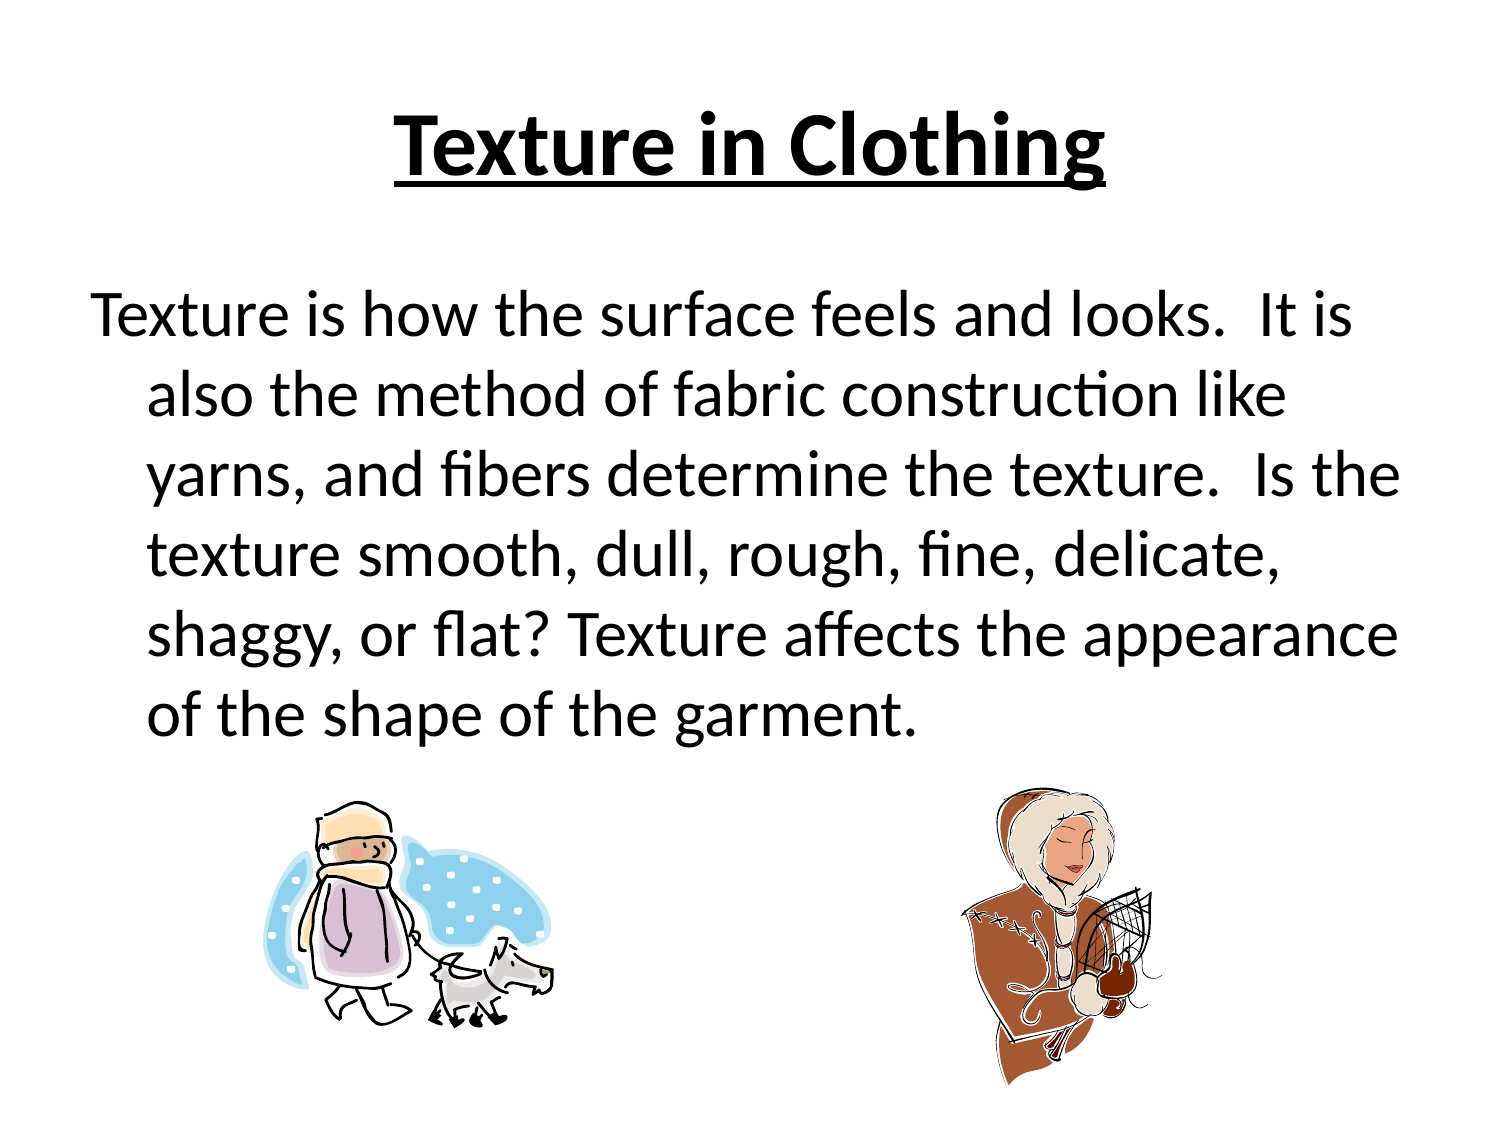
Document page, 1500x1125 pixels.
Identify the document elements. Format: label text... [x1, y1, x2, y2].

picture [262, 799, 556, 1029]
list Texture is how the surface feels and looks. It is also the method of fabric construction like yarns, and fibers determine the texture. Is the texture smooth, dull, rough, fine, delicate, shaggy, or flat? Texture affects the appearance of the shape of the garment. [75, 262, 1425, 1005]
title Texture in Clothing [75, 45, 1425, 233]
picture [960, 783, 1163, 1088]
